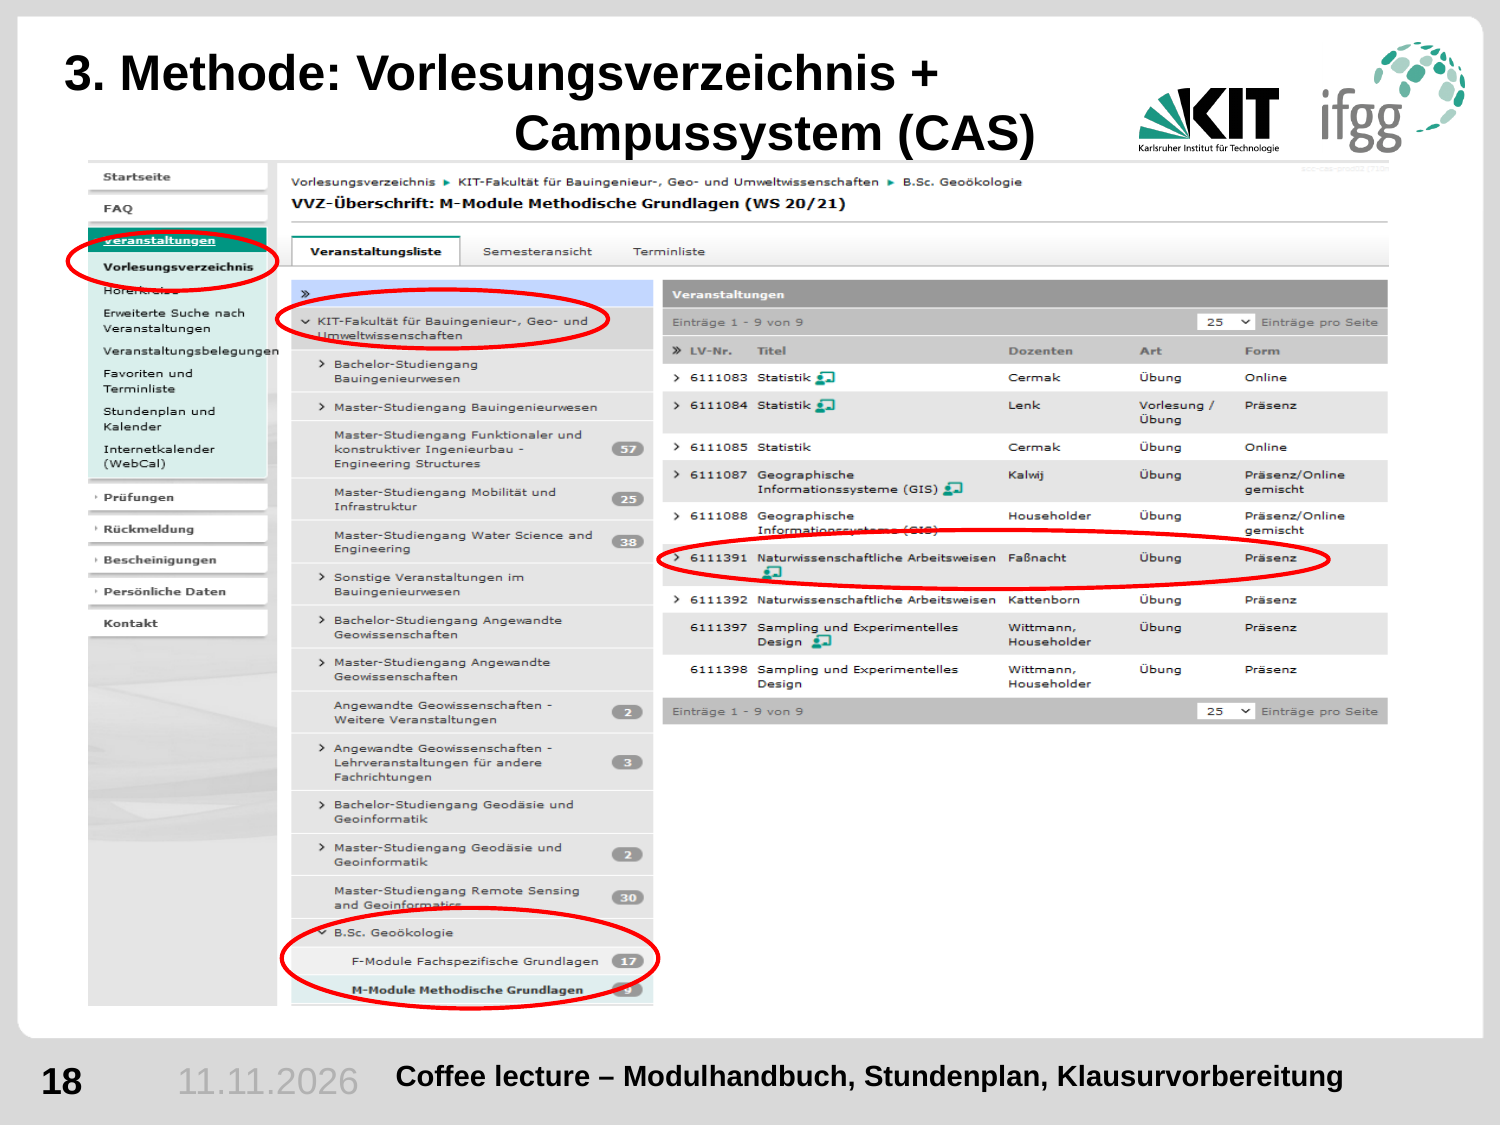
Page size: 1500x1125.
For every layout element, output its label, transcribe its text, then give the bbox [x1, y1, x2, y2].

picture [0, 0, 1500, 1125]
text_box [65, 243, 83, 279]
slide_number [177, 1057, 384, 1117]
footer Coffee lecture – Modulhandbuch, Stundenplan, Klausurvorbereitung [395, 1056, 1483, 1117]
title 3. Methode: Vorlesungsverzeichnis + Campussystem (CAS) [63, 68, 1164, 162]
